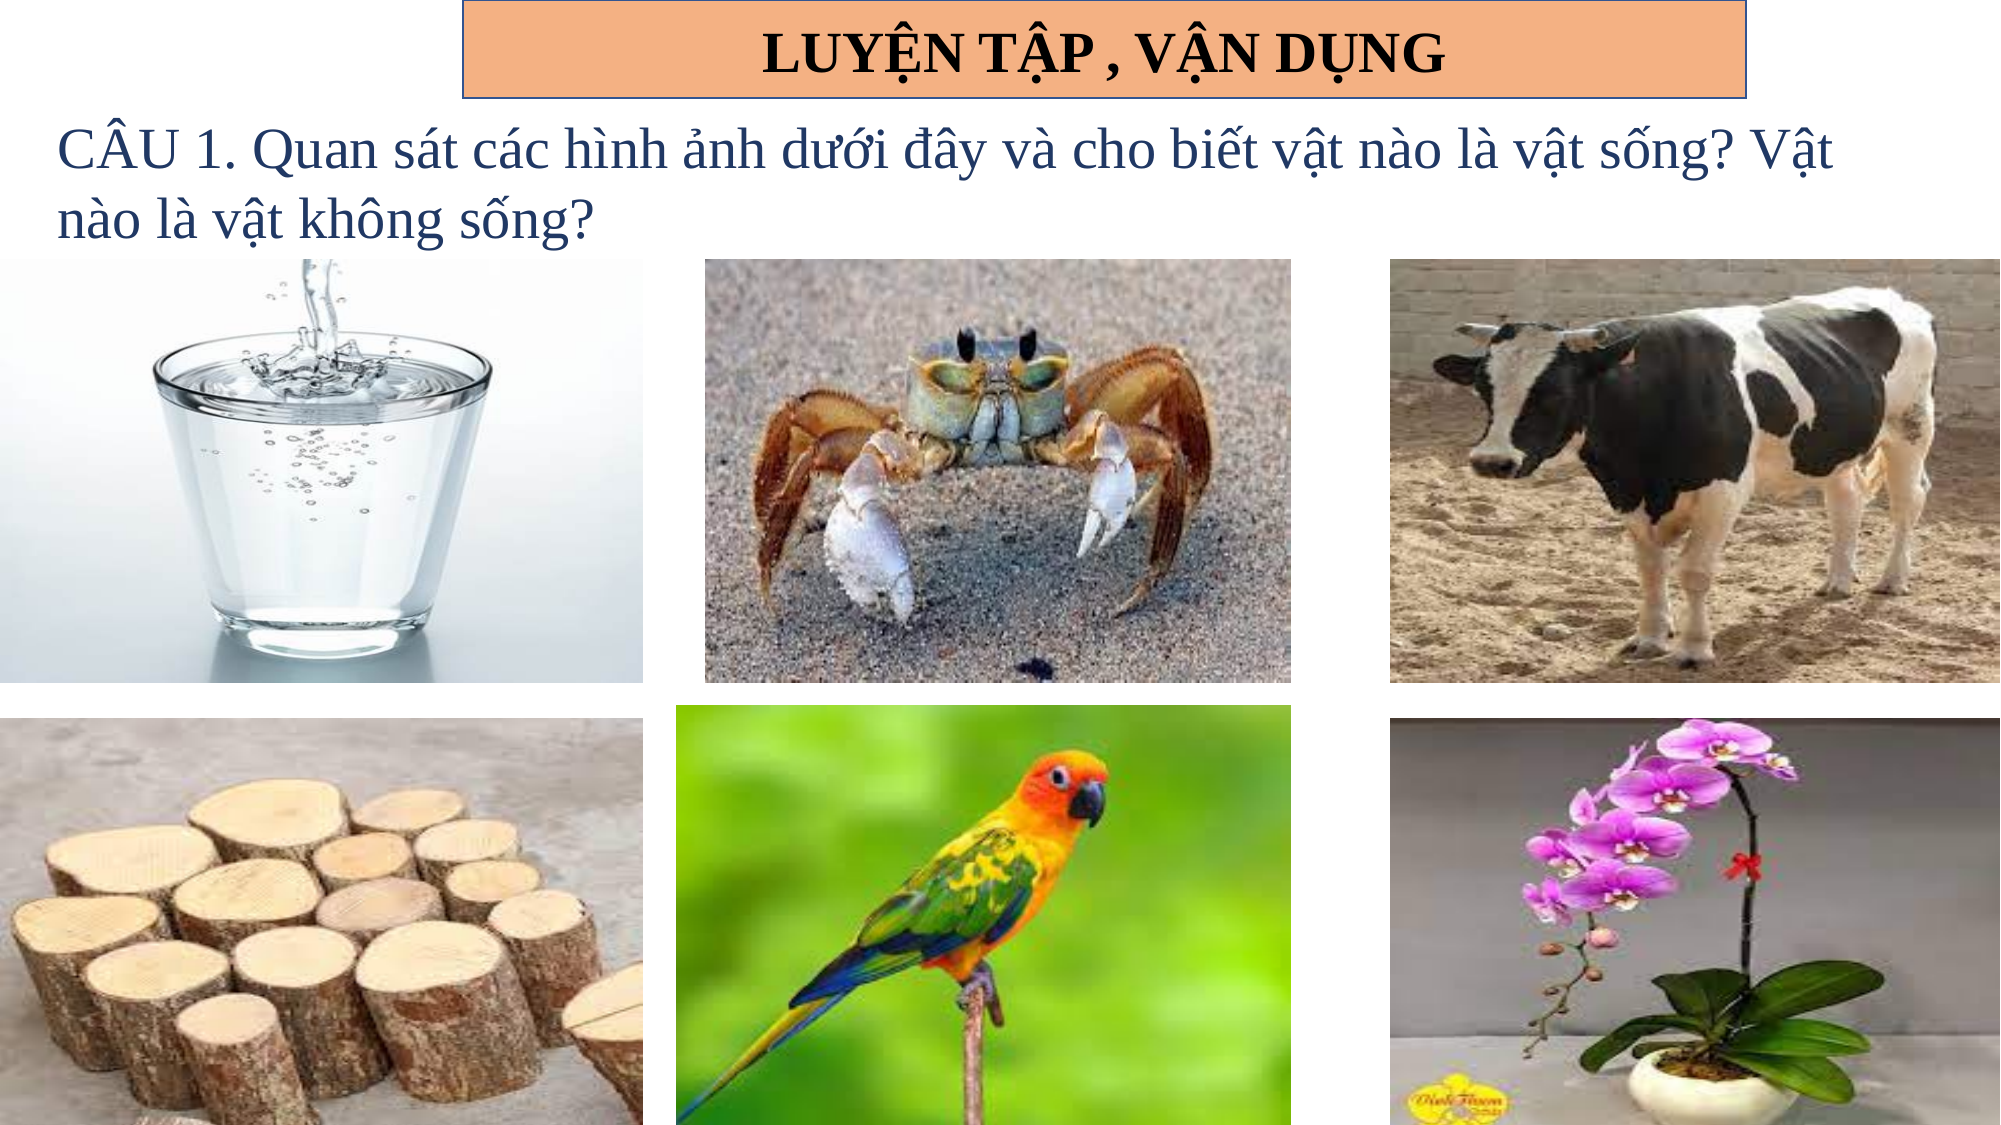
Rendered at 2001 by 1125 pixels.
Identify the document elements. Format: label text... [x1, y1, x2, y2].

picture [676, 705, 1291, 1125]
picture [0, 259, 643, 683]
text_box LUYỆN TẬP , VẬN DỤNG [462, 0, 1746, 99]
picture [0, 718, 643, 1125]
text_box CÂU 1. Quan sát các hình ảnh dưới đây và cho biết vật nào là vật sống? Vật nào là vật không sống? [42, 102, 1925, 258]
picture [1390, 259, 2000, 683]
picture [705, 259, 1291, 683]
picture [1390, 718, 2000, 1125]
